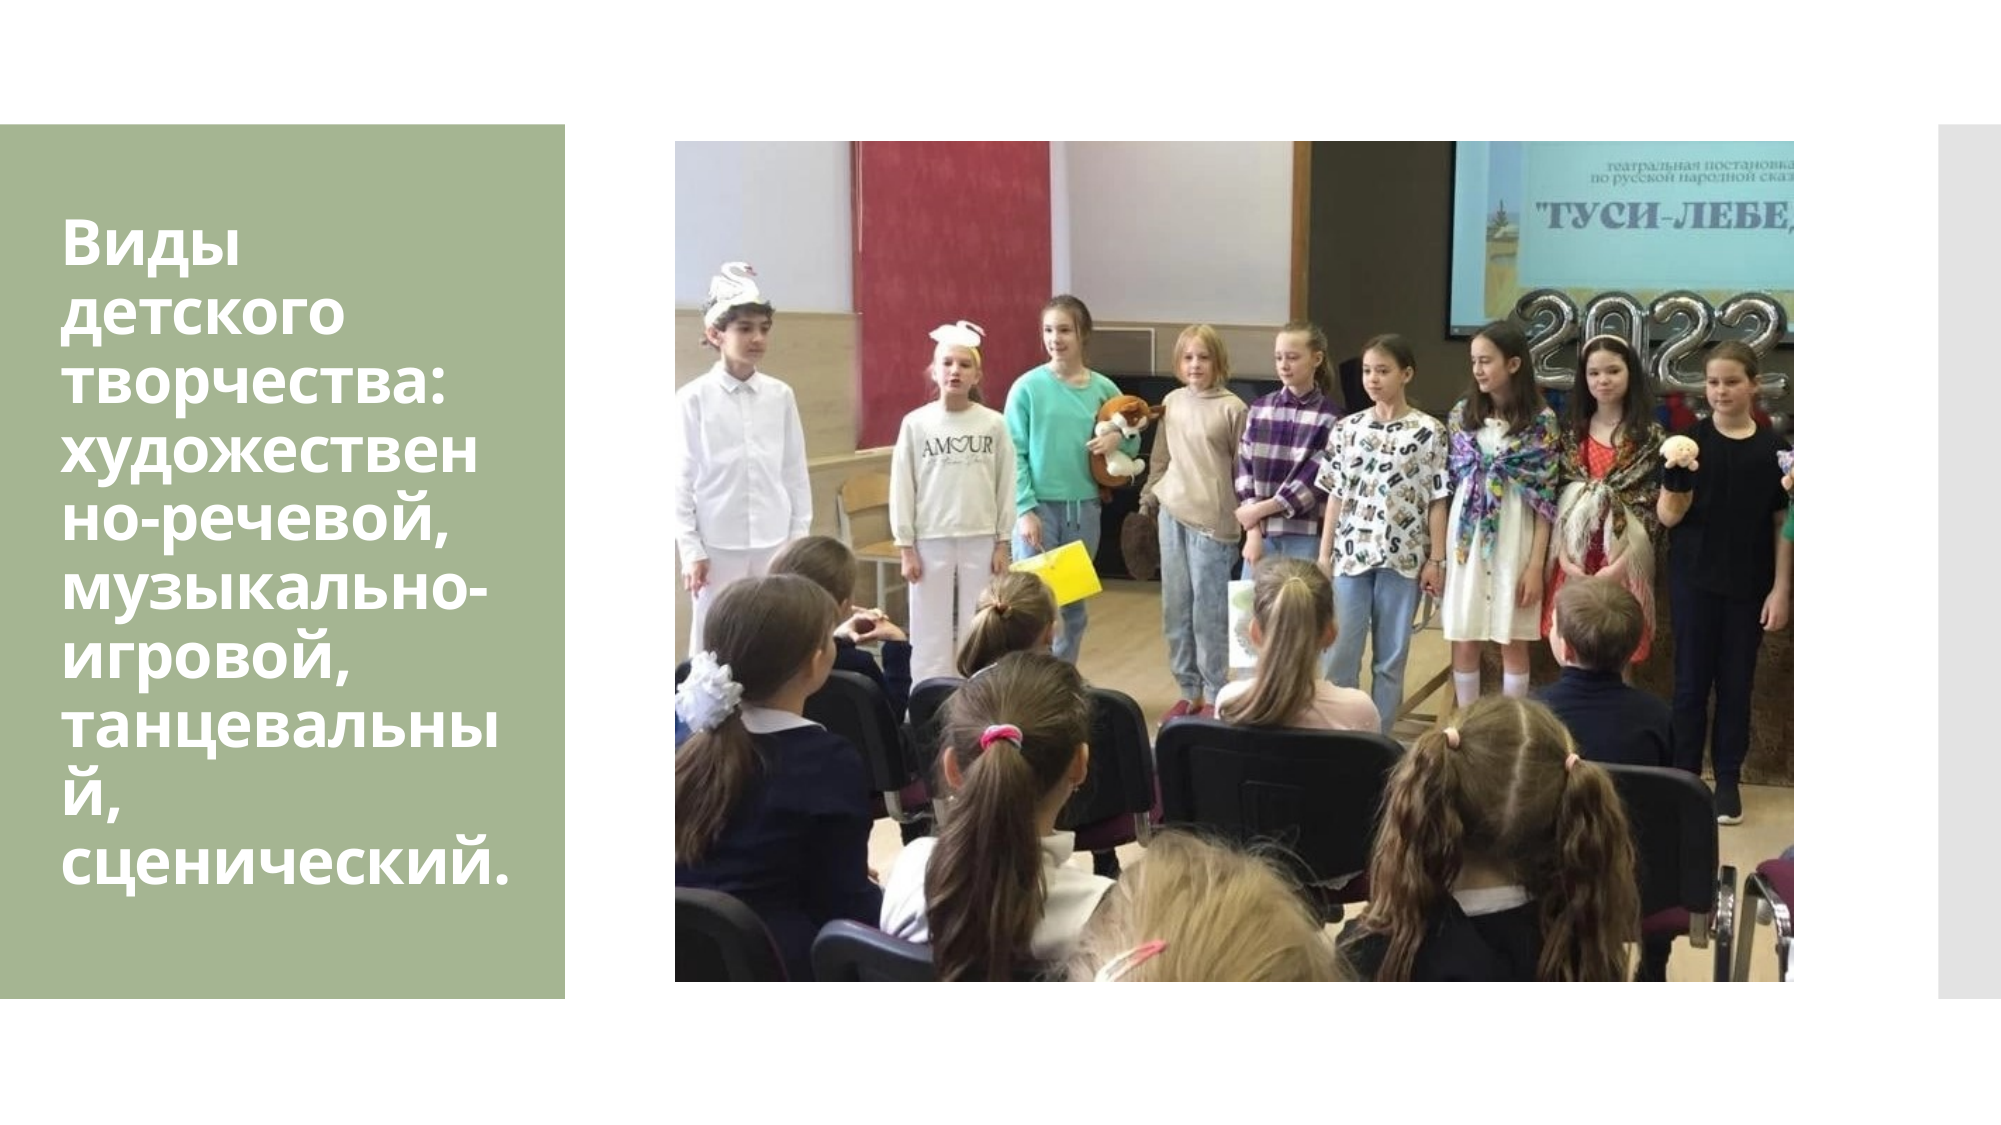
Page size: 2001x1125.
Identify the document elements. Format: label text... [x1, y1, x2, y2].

title Виды детского творчества: художественно-речевой, музыкально-игровой, танцевальный, сценический. [45, 177, 530, 933]
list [674, 141, 1795, 982]
